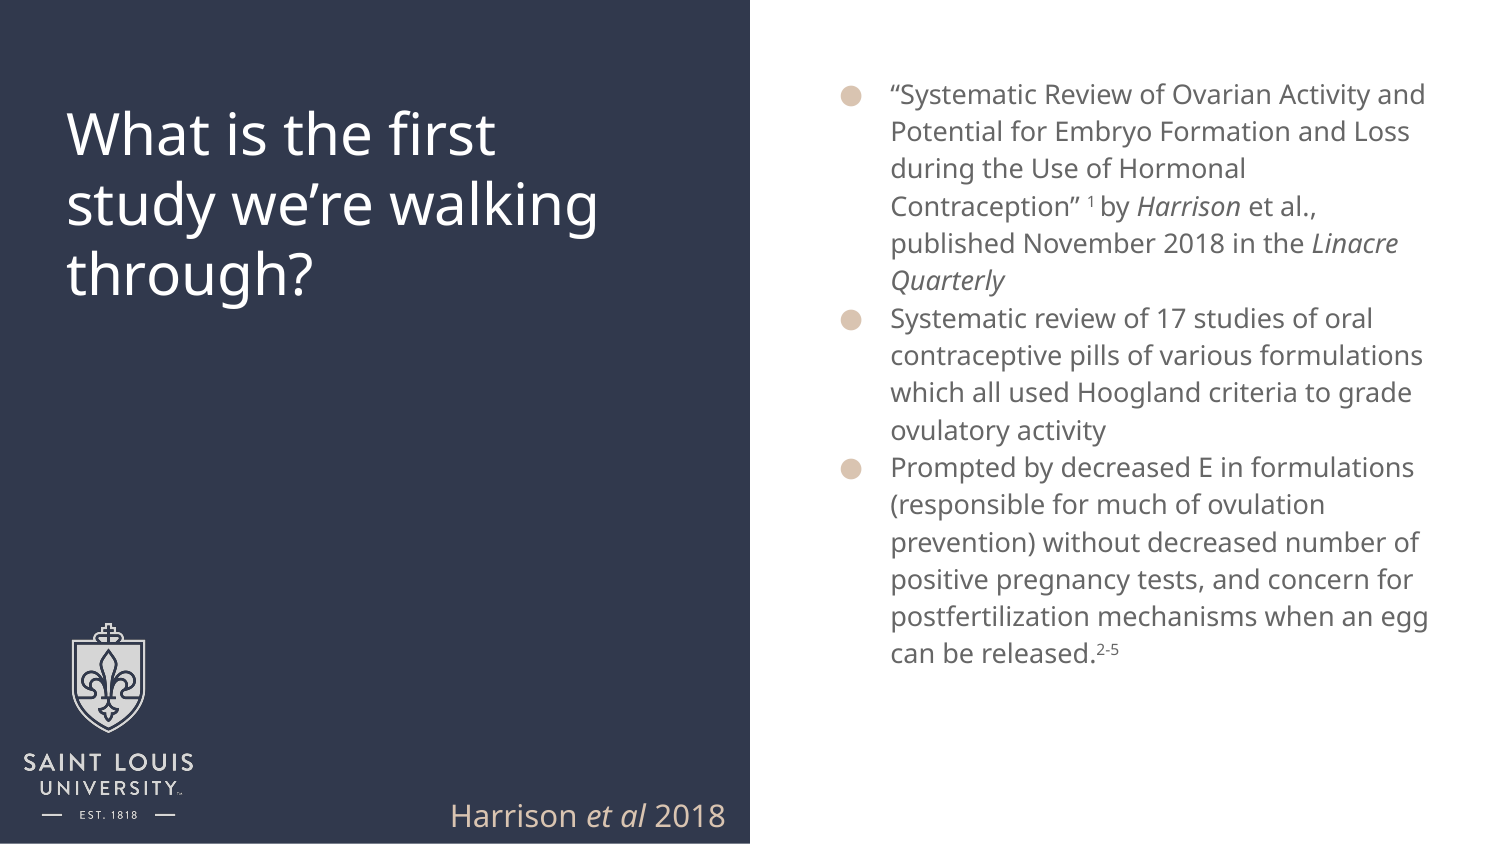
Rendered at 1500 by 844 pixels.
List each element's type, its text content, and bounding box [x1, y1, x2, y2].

title What is the first study we’re walking through? [51, 82, 659, 419]
subtitle Harrison et al 2018 [133, 775, 742, 834]
picture [24, 622, 193, 819]
list “Systematic Review of Ovarian Activity and Potential for Embryo Formation and Loss during the Use of Hormonal Contraception” 1 by Harrison et al., published November 2018 in the Linacre Quarterly Systematic review of 17 studies of oral contraceptive pills of various formulations which all used Hoogland criteria to grade ovulatory activity Prompted by decreased E in formulations (responsible for much of ovulation prevention) without decreased number of positive pregnancy tests, and concern for postfertilization mechanisms when an egg can be released.2-5 [800, 57, 1449, 732]
